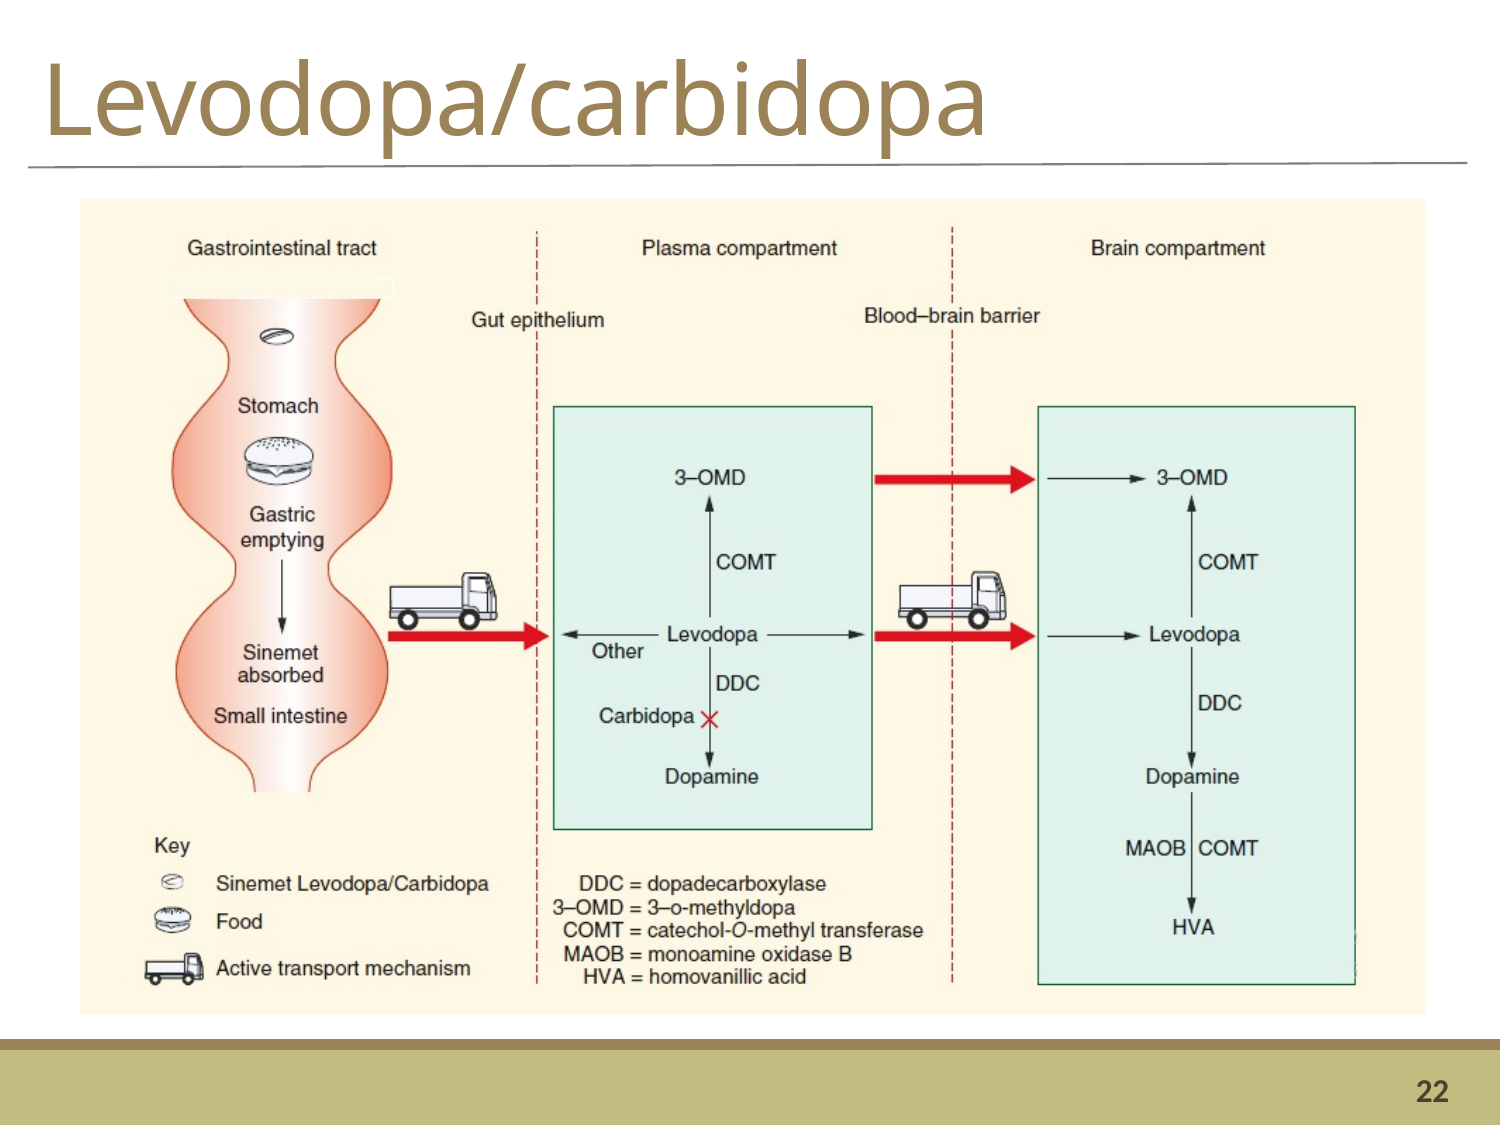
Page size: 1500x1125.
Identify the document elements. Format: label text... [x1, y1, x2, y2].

title Levodopa/carbidopa [26, 27, 1468, 163]
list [79, 199, 1426, 1016]
slide_number 22 [1302, 1059, 1465, 1120]
